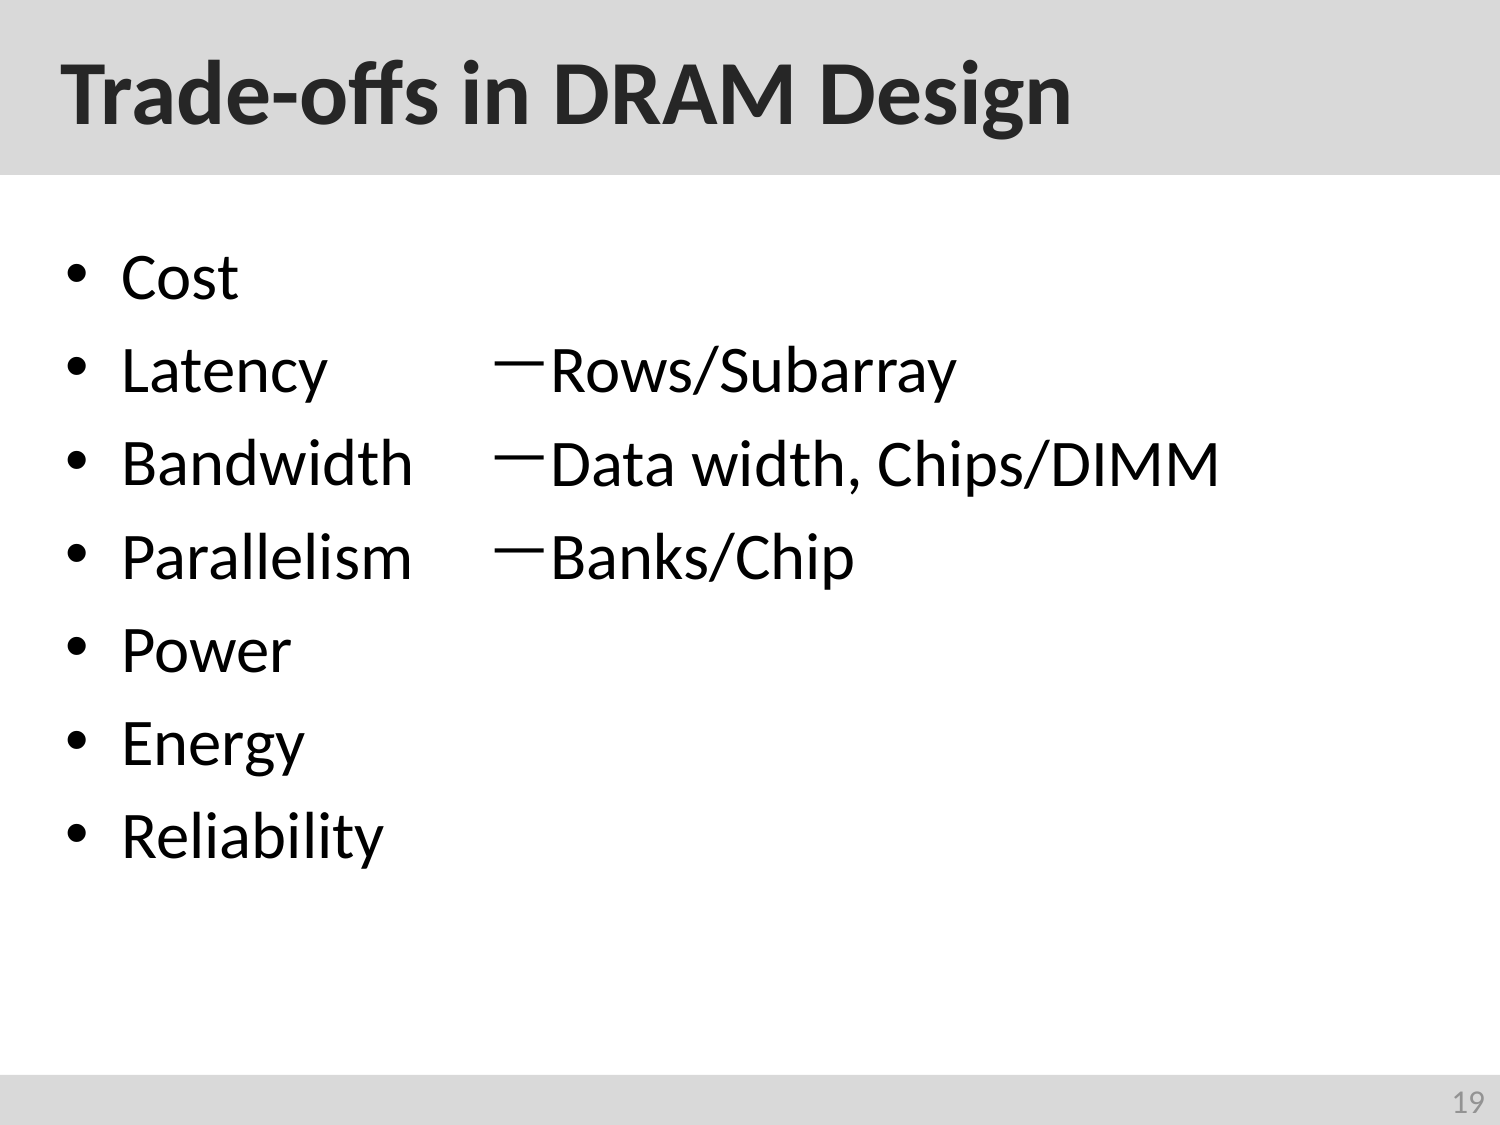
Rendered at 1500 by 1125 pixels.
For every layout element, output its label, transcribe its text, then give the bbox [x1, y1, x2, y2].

list Cost Latency Bandwidth Parallelism Power Energy Reliability [50, 224, 474, 1038]
slide_number 19 [750, 1074, 1500, 1125]
text_box Rows/Subarray Data width, Chips/DIMM Banks/Chip [474, 224, 1438, 1038]
title Trade-offs in DRAM Design [0, 0, 1500, 175]
